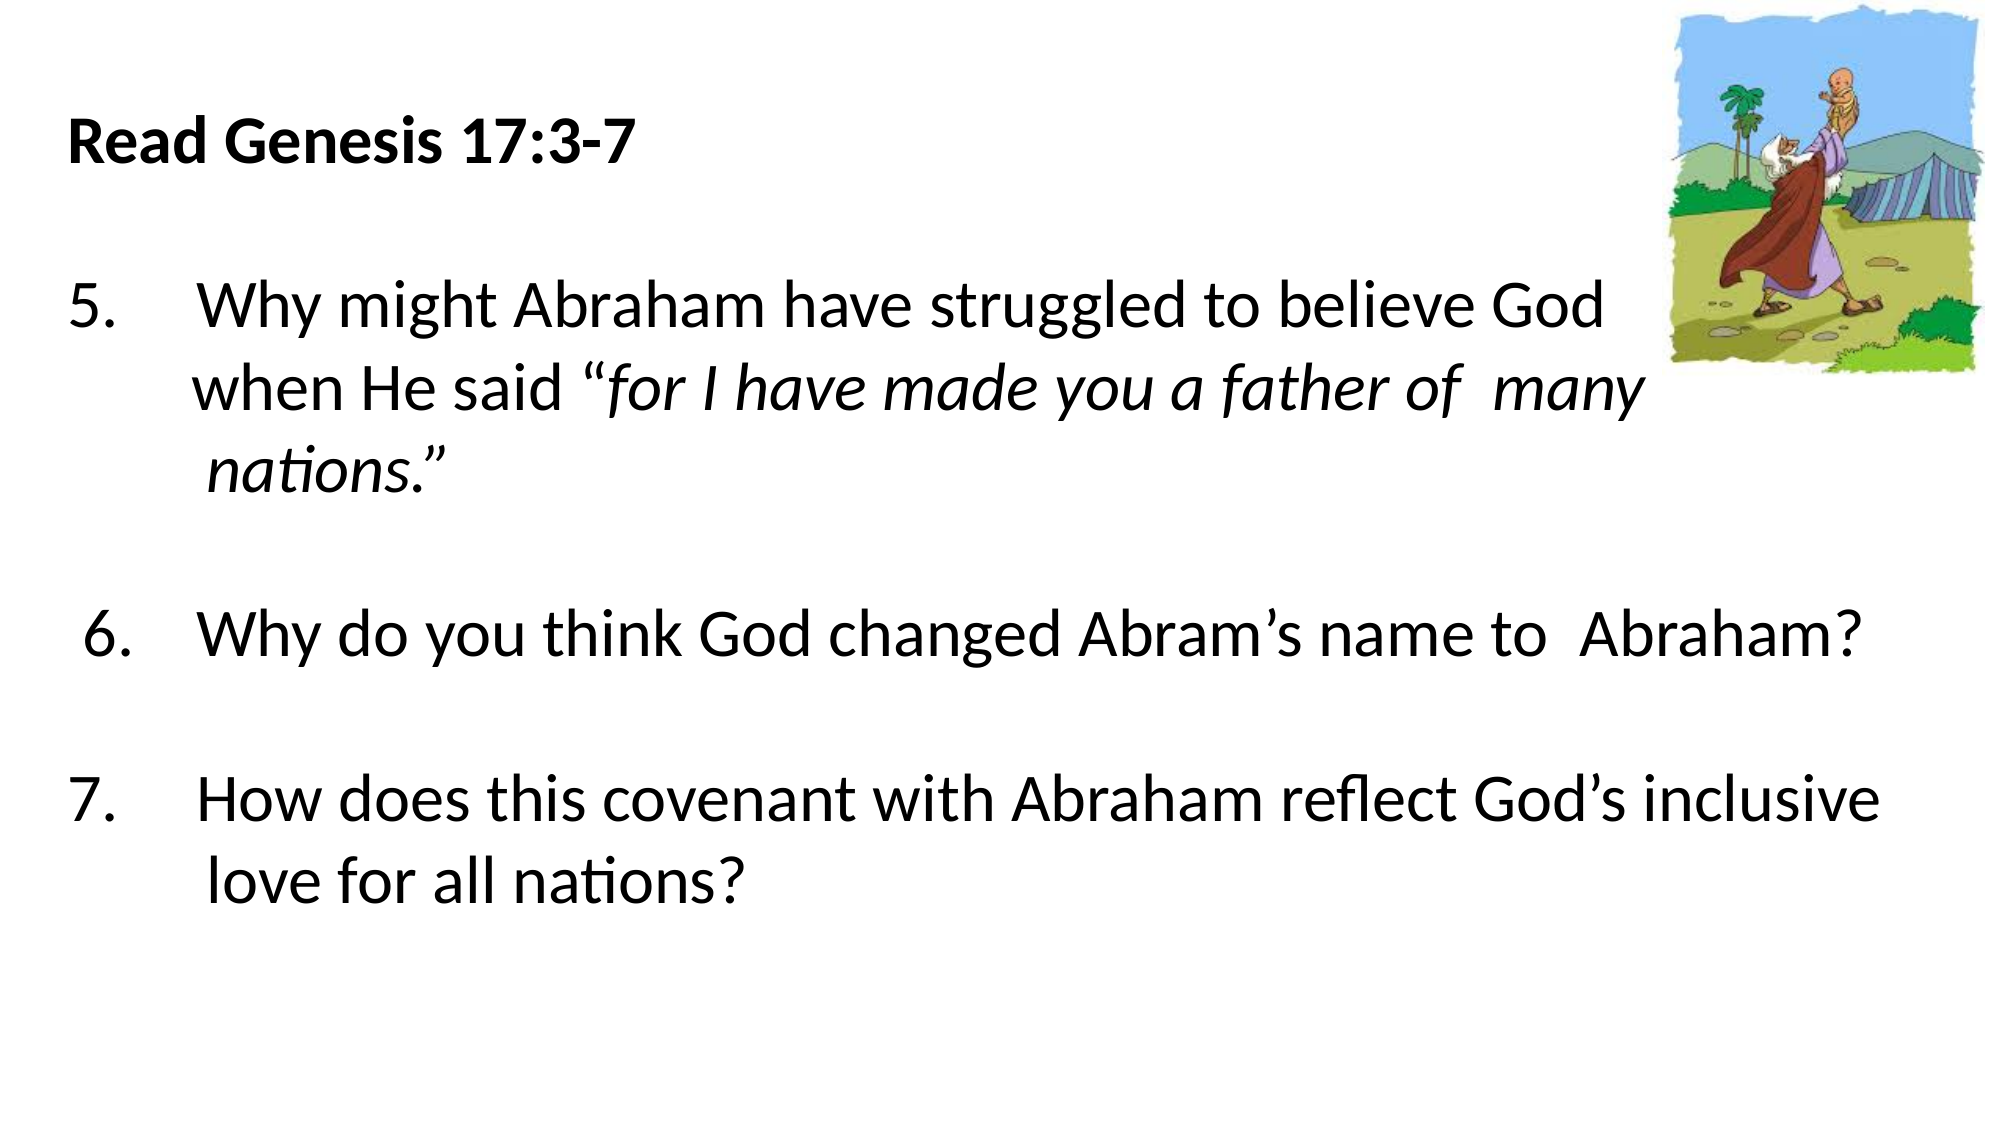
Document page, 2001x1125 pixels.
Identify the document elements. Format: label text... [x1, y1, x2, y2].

subtitle Read Genesis 17:3-7 5. Why might Abraham have struggled to believe God when He said “for I have made you a father of many nations.” 6. Why do you think God changed Abram’s name to Abraham? 7. How does this covenant with Abraham reflect God’s inclusive love for all nations? [52, 96, 1985, 1011]
picture [1662, 0, 1985, 383]
